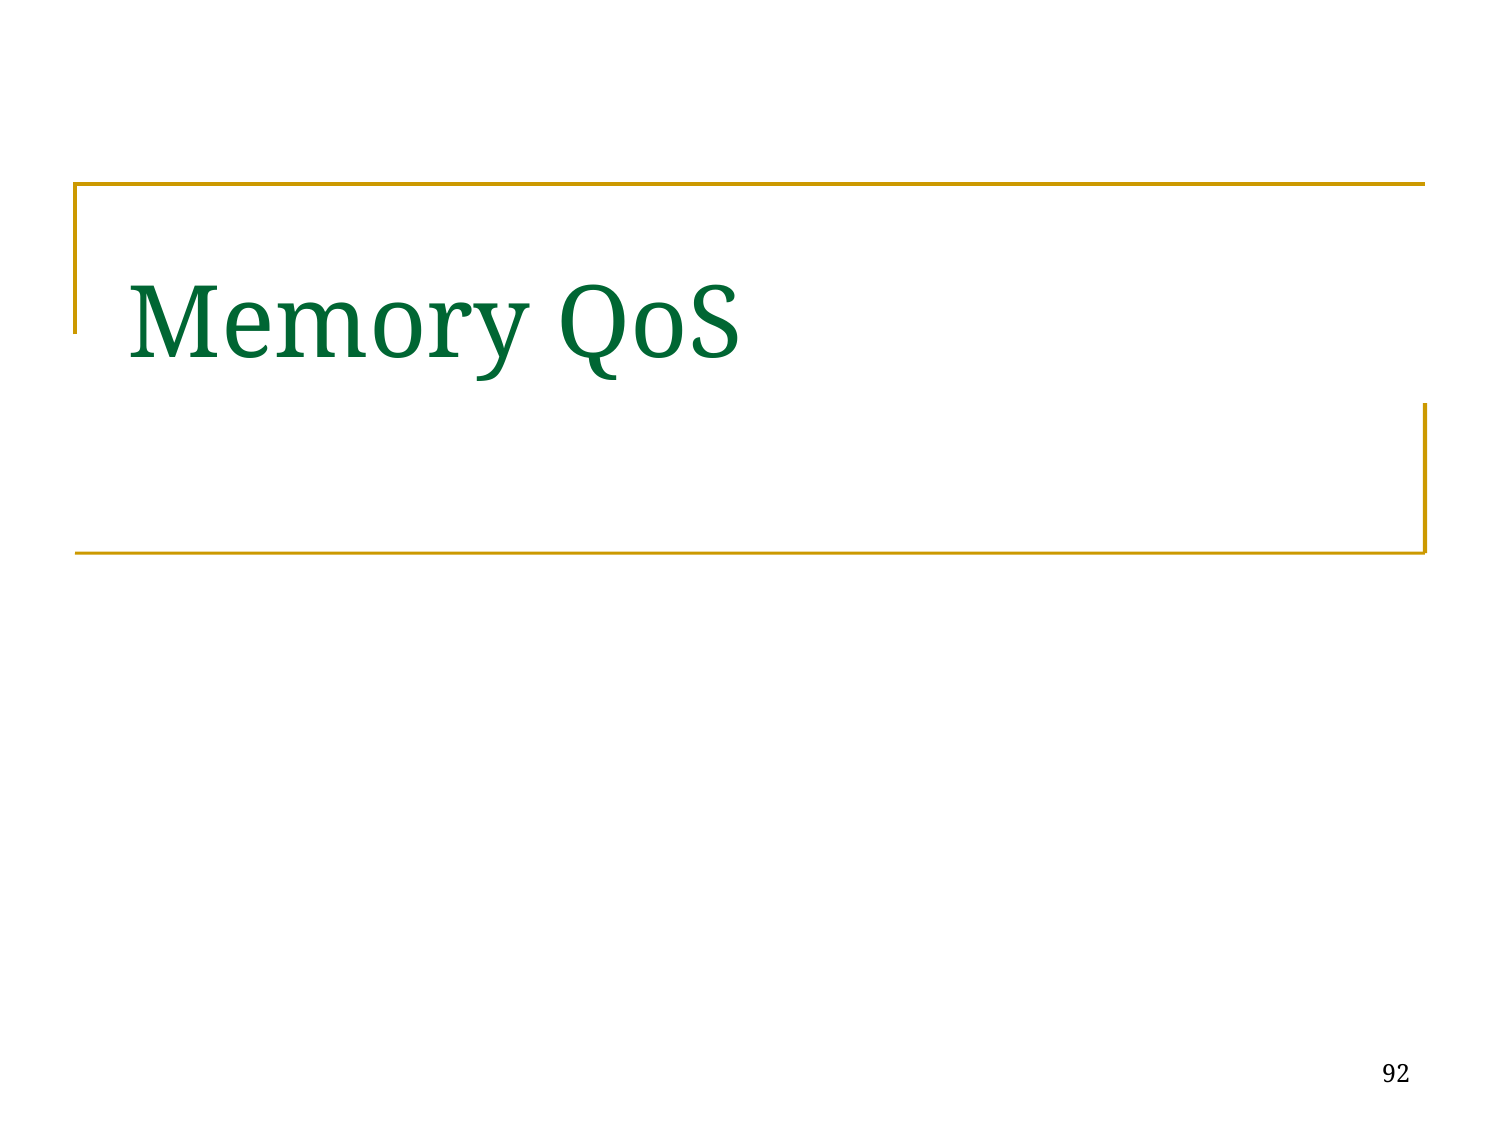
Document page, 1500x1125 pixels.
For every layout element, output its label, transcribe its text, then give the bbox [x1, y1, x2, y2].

slide_number 92 [1074, 1023, 1426, 1100]
title Memory QoS [112, 249, 1413, 538]
